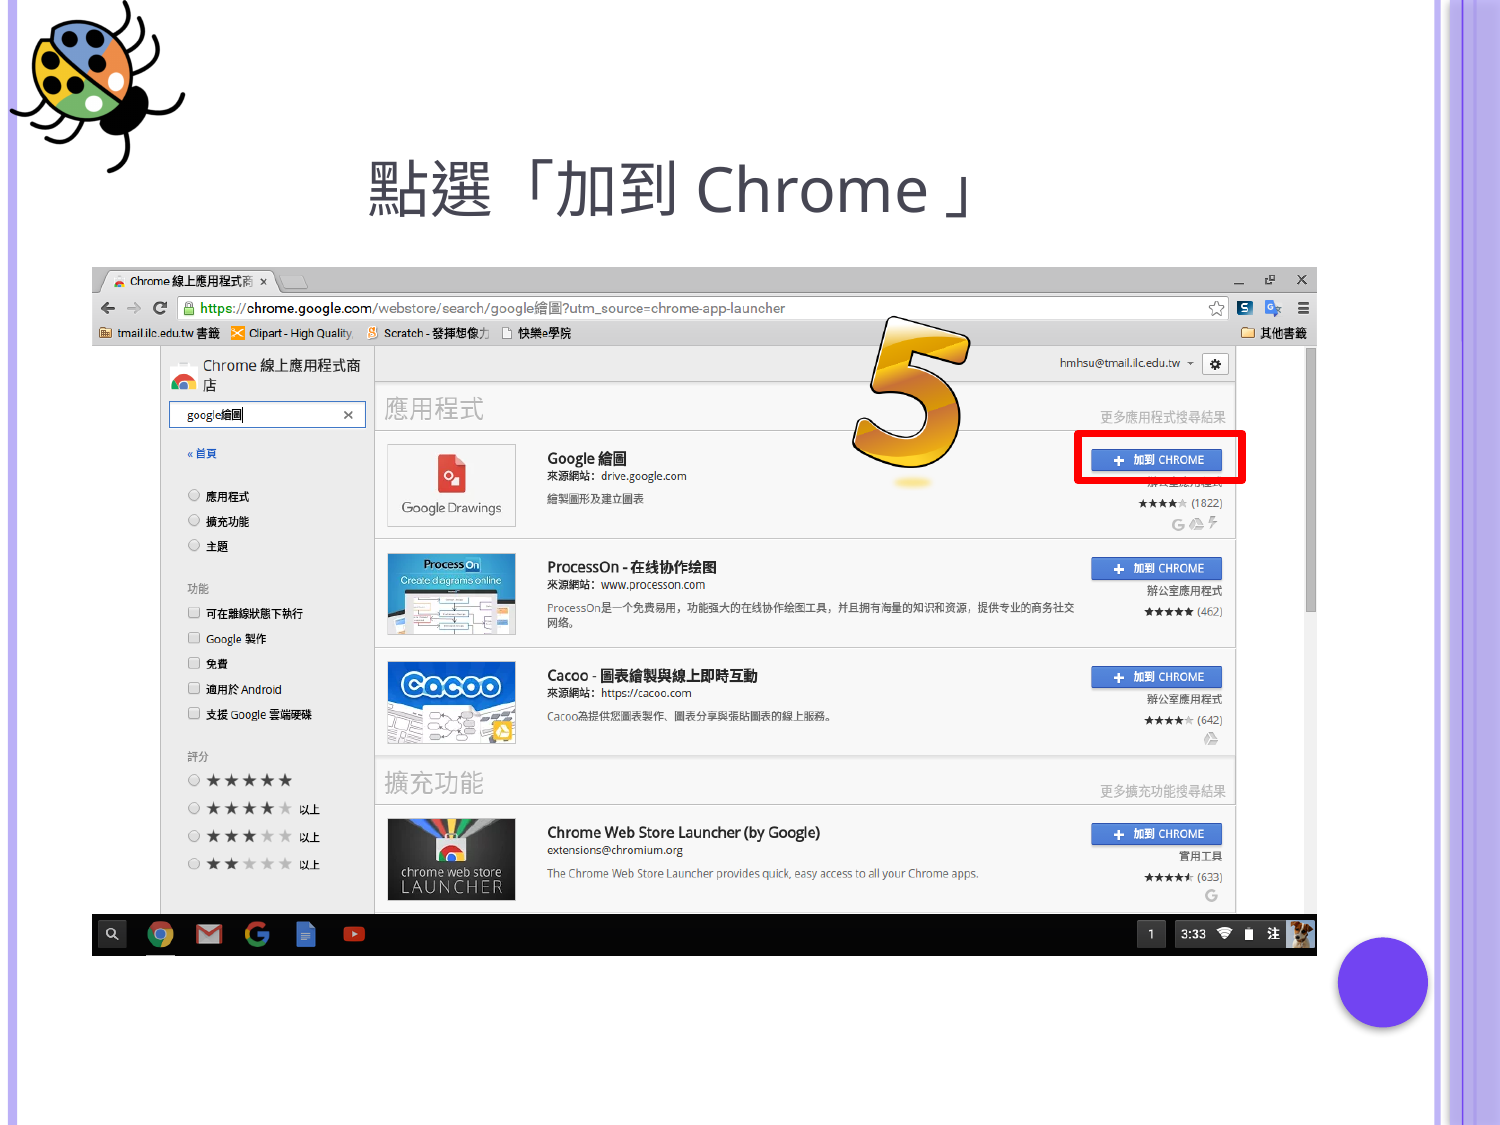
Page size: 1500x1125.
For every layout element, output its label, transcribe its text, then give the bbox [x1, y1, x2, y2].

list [91, 266, 1318, 957]
picture [820, 312, 999, 491]
picture [0, 0, 169, 176]
title 點選「加到Chrome」 [75, 45, 1300, 233]
